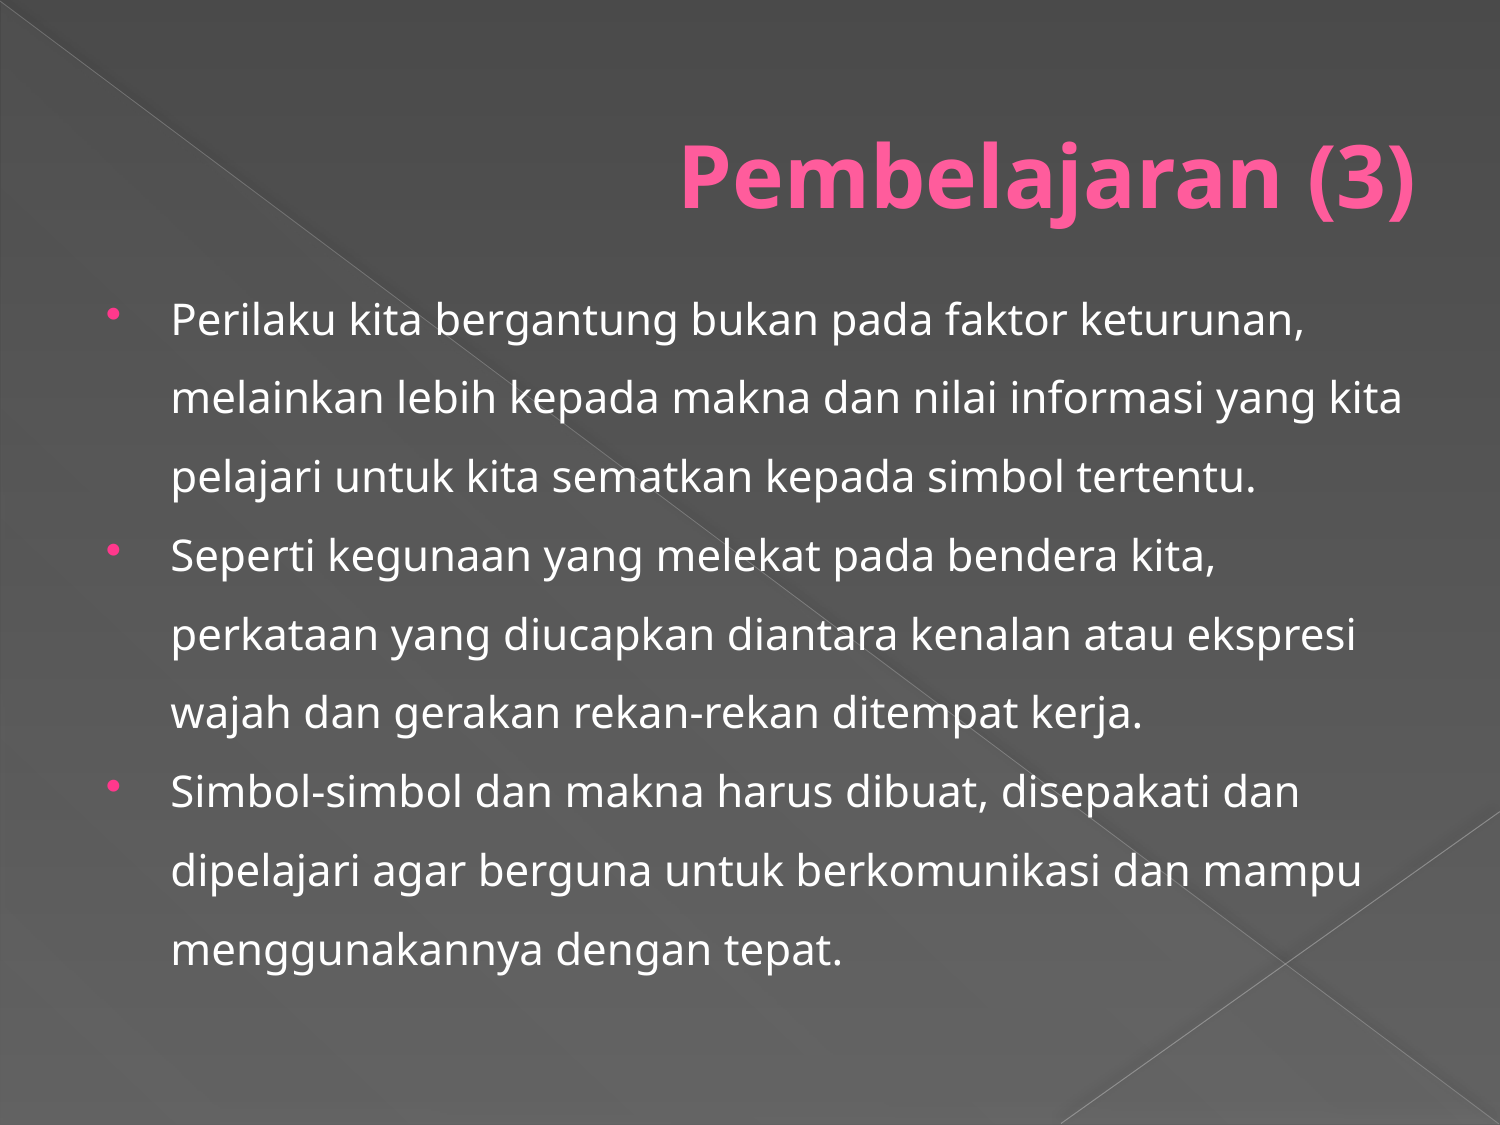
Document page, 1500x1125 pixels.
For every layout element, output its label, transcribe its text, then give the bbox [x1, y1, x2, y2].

title Pembelajaran (3) [82, 58, 1432, 257]
list Perilaku kita bergantung bukan pada faktor keturunan, melainkan lebih kepada makna dan nilai informasi yang kita pelajari untuk kita sematkan kepada simbol tertentu. Seperti kegunaan yang melekat pada bendera kita, perkataan yang diucapkan diantara kenalan atau ekspresi wajah dan gerakan rekan-rekan ditempat kerja. Simbol-simbol dan makna harus dibuat, disepakati dan dipelajari agar berguna untuk berkomunikasi dan mampu menggunakannya dengan tepat. [81, 257, 1433, 1009]
